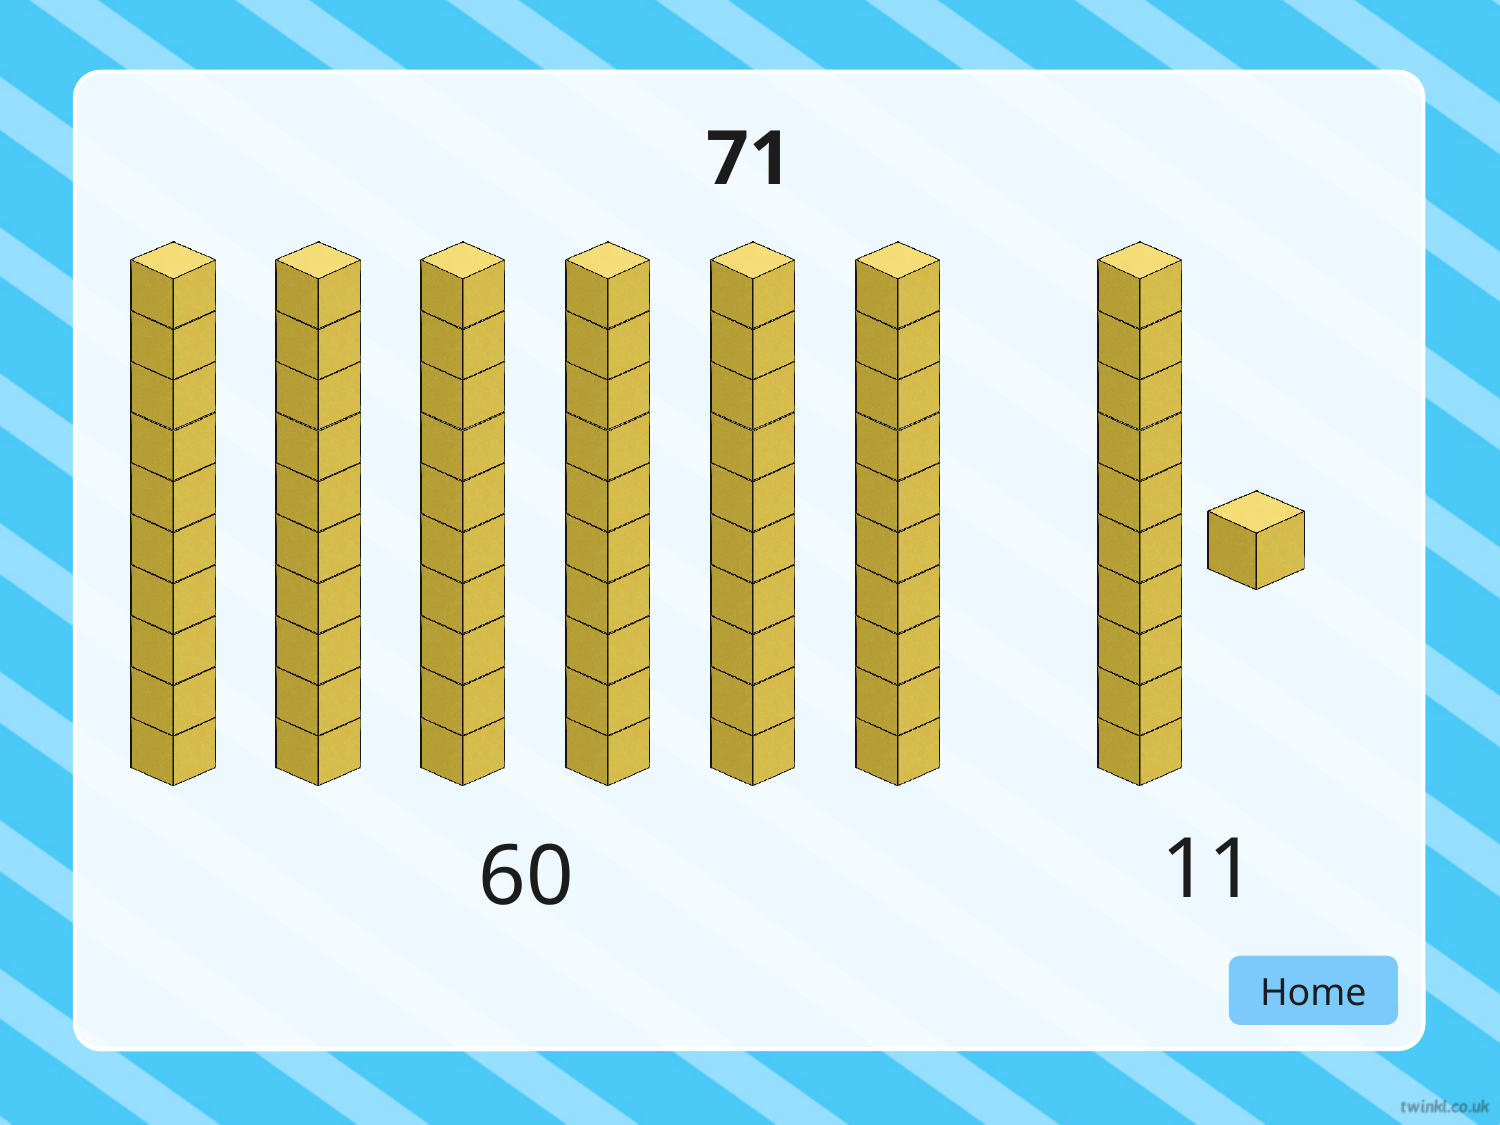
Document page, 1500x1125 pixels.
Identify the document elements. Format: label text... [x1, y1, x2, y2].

text_box Home [1227, 954, 1400, 1026]
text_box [565, 241, 650, 786]
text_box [1097, 241, 1182, 786]
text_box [275, 241, 361, 786]
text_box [130, 241, 216, 786]
title 71 [73, 76, 1426, 244]
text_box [420, 241, 506, 786]
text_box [855, 241, 940, 786]
text_box 11 [1146, 806, 1271, 922]
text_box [710, 241, 795, 786]
picture [0, 0, 1500, 1125]
text_box 60 [464, 813, 590, 929]
